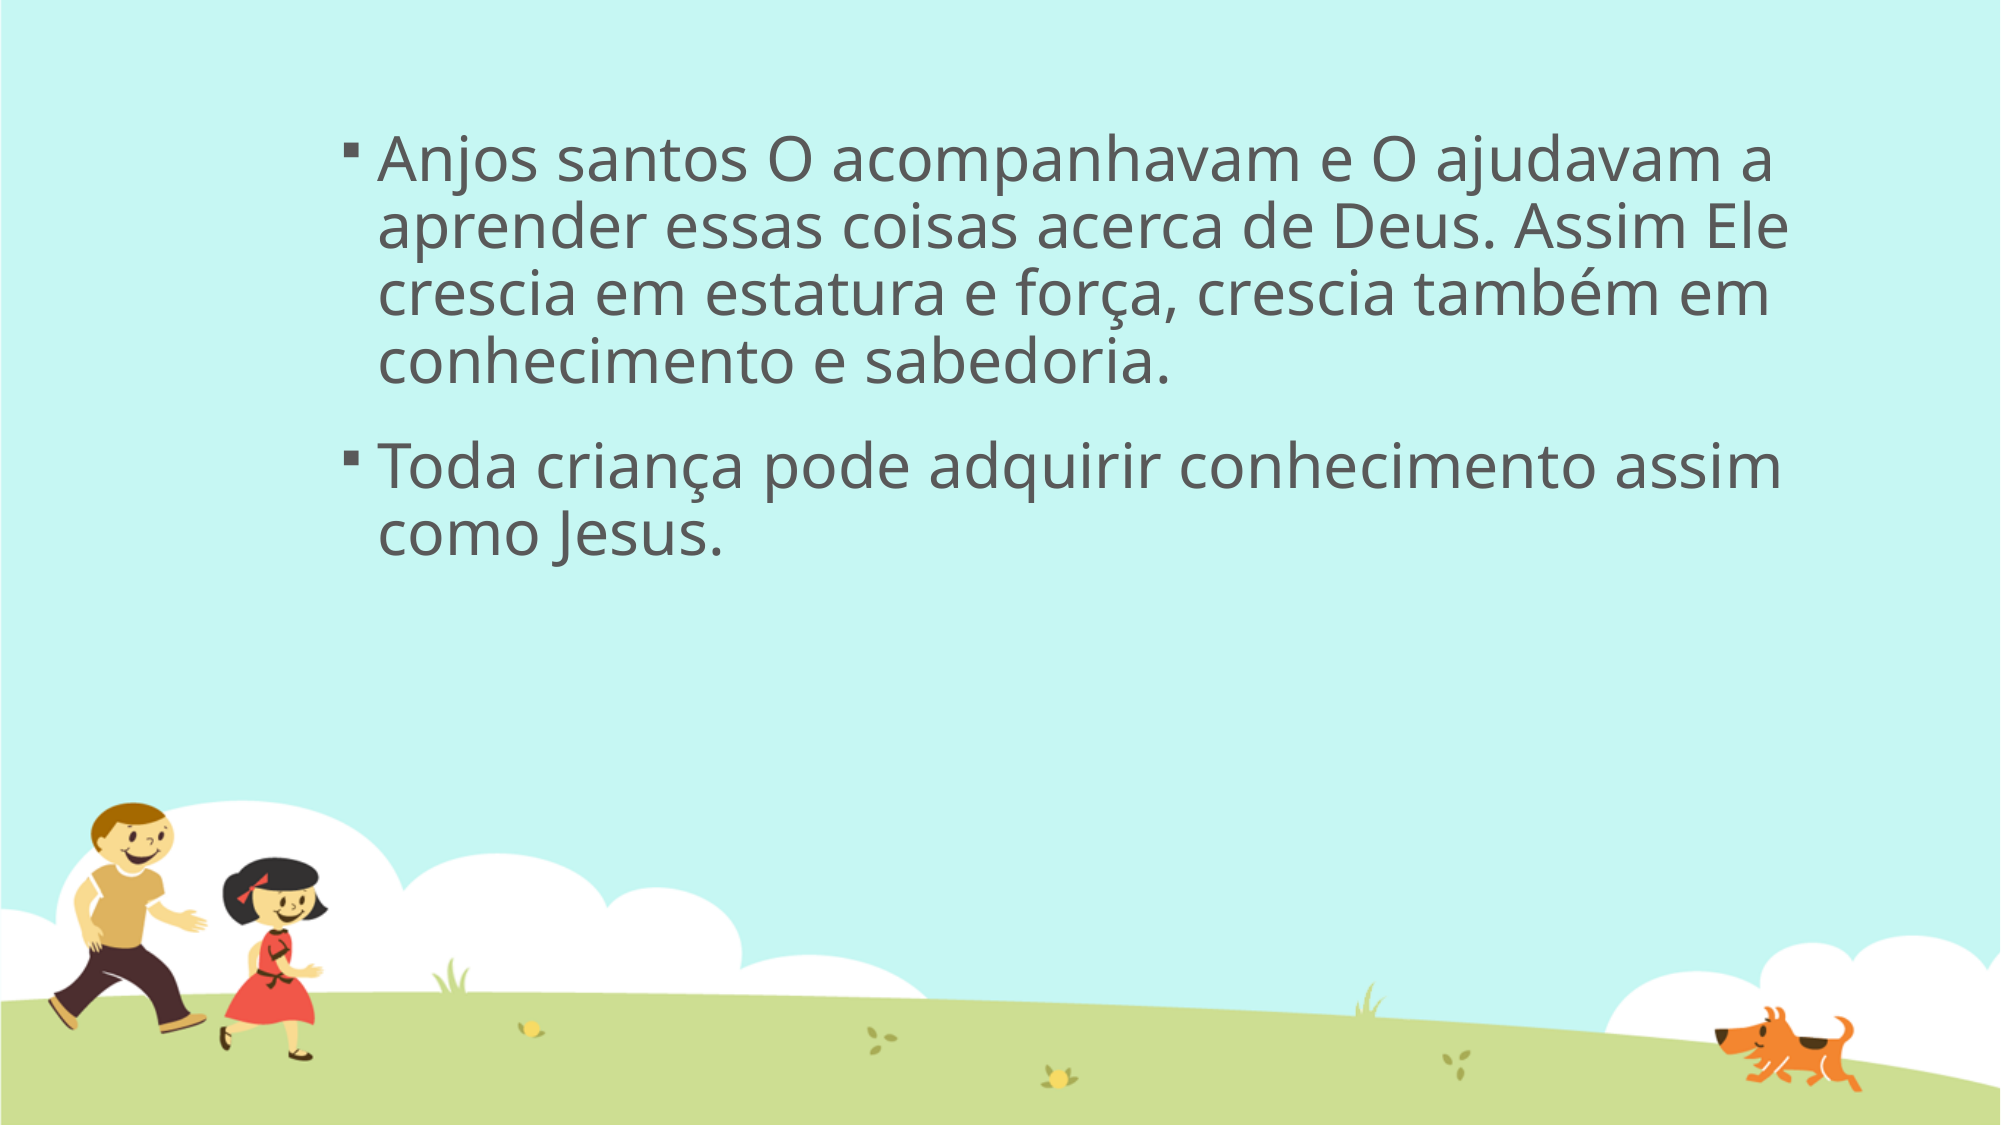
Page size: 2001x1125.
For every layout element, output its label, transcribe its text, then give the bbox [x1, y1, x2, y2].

list Anjos santos O acompanhavam e O ajudavam a aprender essas coisas acerca de Deus. Assim Ele crescia em estatura e força, crescia também em conhecimento e sabedoria. Toda criança pode adquirir conhecimento assim como Jesus. [317, 119, 1855, 1125]
picture [0, 0, 2001, 1125]
